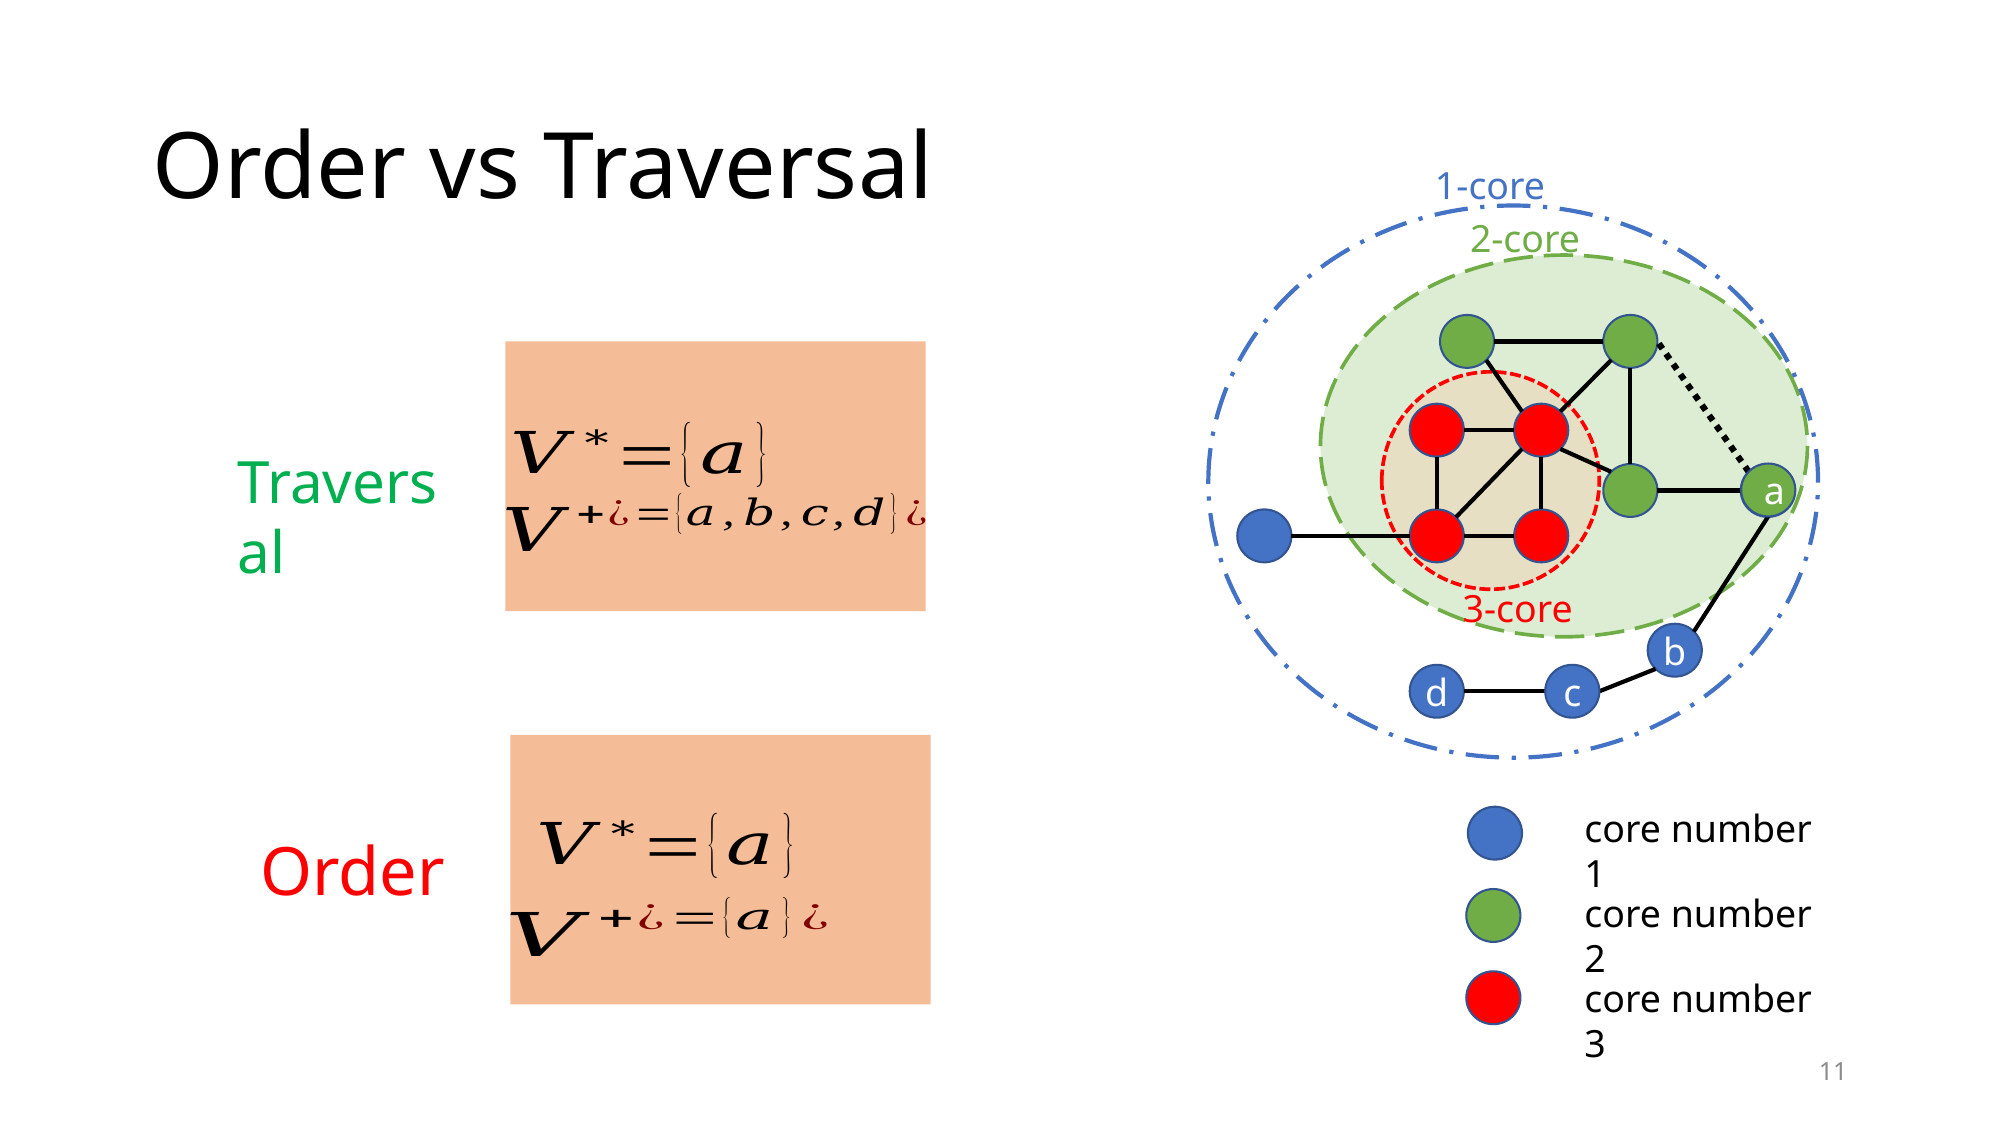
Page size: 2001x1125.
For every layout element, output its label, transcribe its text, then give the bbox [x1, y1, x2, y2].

text_box core number 3 [1569, 967, 1852, 1073]
text_box 3-core [1448, 577, 1612, 638]
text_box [1486, 360, 1522, 412]
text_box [1455, 448, 1523, 518]
text_box [1466, 805, 1524, 861]
text_box [1465, 970, 1522, 1026]
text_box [1560, 448, 1612, 472]
text_box [505, 341, 926, 612]
text_box Order [245, 821, 486, 917]
text_box [510, 734, 931, 1005]
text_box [1693, 516, 1769, 632]
text_box [1465, 887, 1522, 943]
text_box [1599, 668, 1656, 692]
text_box core number 2 [1569, 882, 1852, 967]
title Order vs Traversal [137, 59, 1863, 278]
text_box 1-core [1420, 154, 1607, 215]
text_box a [1740, 462, 1797, 518]
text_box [1657, 341, 1749, 472]
slide_number 11 [1412, 1042, 1863, 1103]
text_box [1207, 215, 1820, 759]
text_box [1560, 360, 1612, 412]
text_box 2-core [1455, 207, 1642, 268]
text_box Traversal [222, 437, 483, 593]
text_box core number 1 [1569, 797, 1852, 882]
